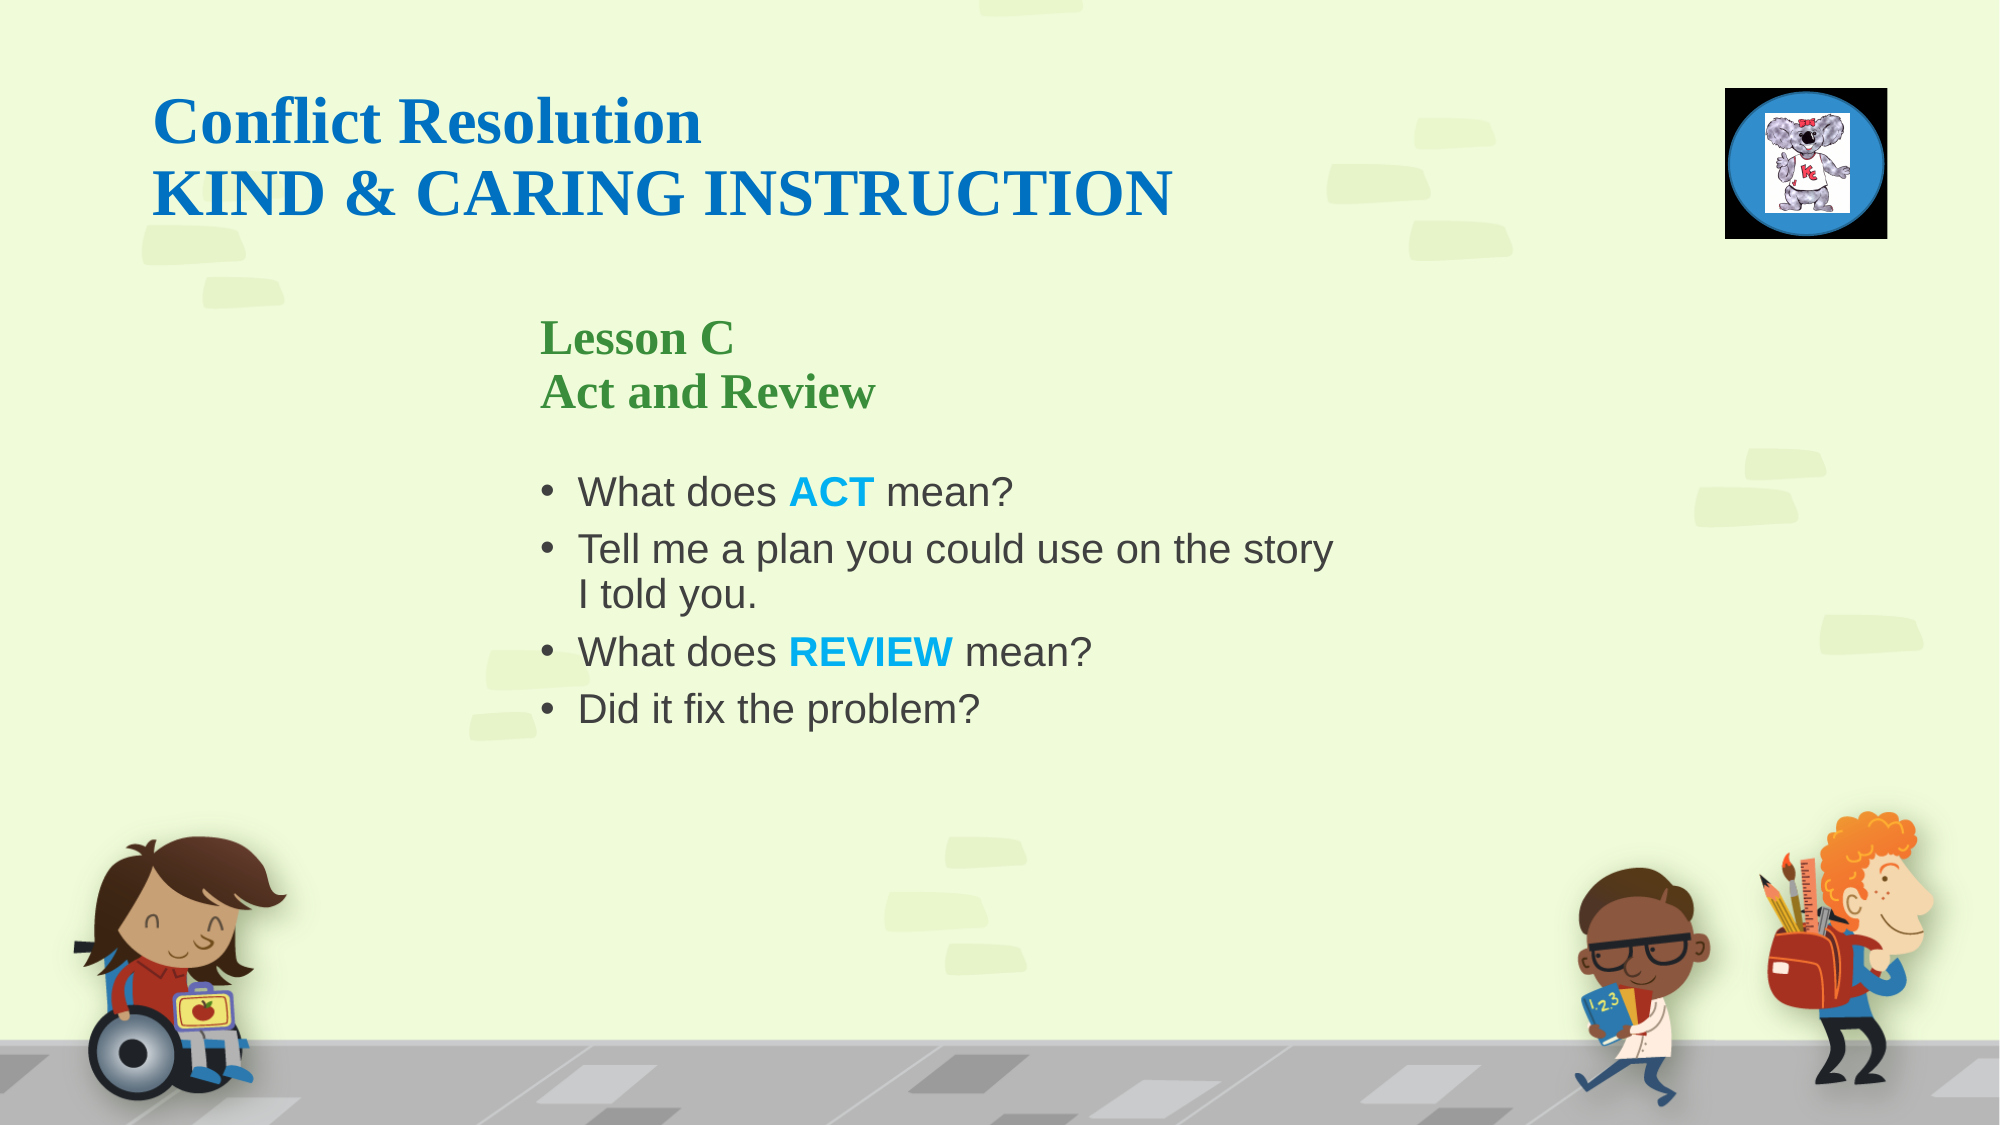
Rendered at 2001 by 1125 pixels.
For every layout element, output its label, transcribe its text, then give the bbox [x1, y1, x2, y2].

title Conflict Resolution KIND & CARING INSTRUCTION [137, 59, 1750, 238]
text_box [1724, 88, 1888, 239]
picture [0, 0, 2000, 1125]
list What does ACT mean? Tell me a plan you could use on the story I told you. What does REVIEW mean? Did it fix the problem? [525, 462, 1358, 976]
list Lesson C Act and Review [525, 299, 1450, 431]
